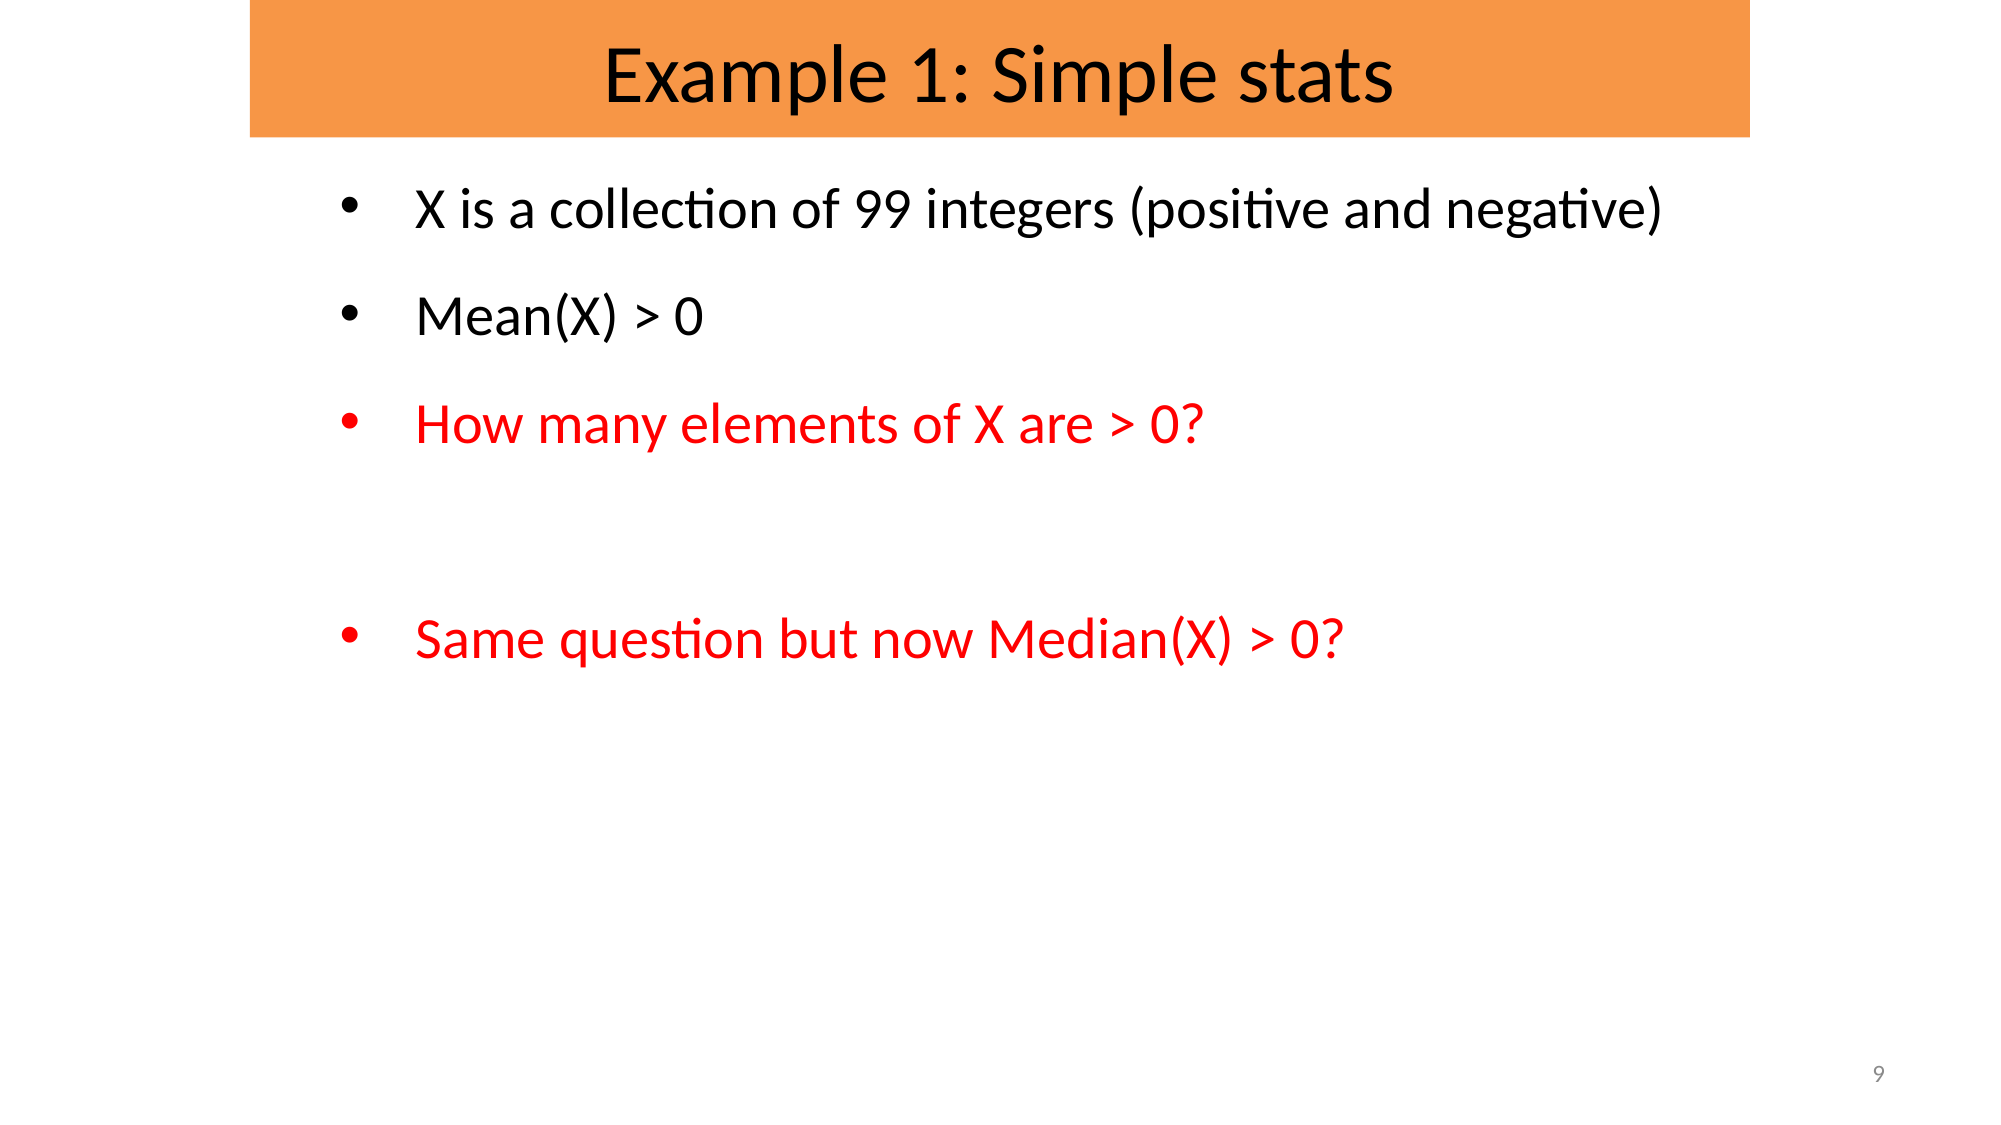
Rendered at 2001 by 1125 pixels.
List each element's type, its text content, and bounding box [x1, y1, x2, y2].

slide_number 9 [1433, 1042, 1900, 1103]
text_box X is a collection of 99 integers (positive and negative) Mean(X) > 0 How many elements of X are > 0? Same question but now Median(X) > 0? [324, 162, 1750, 750]
text_box Example 1: Simple stats [249, 0, 1750, 138]
